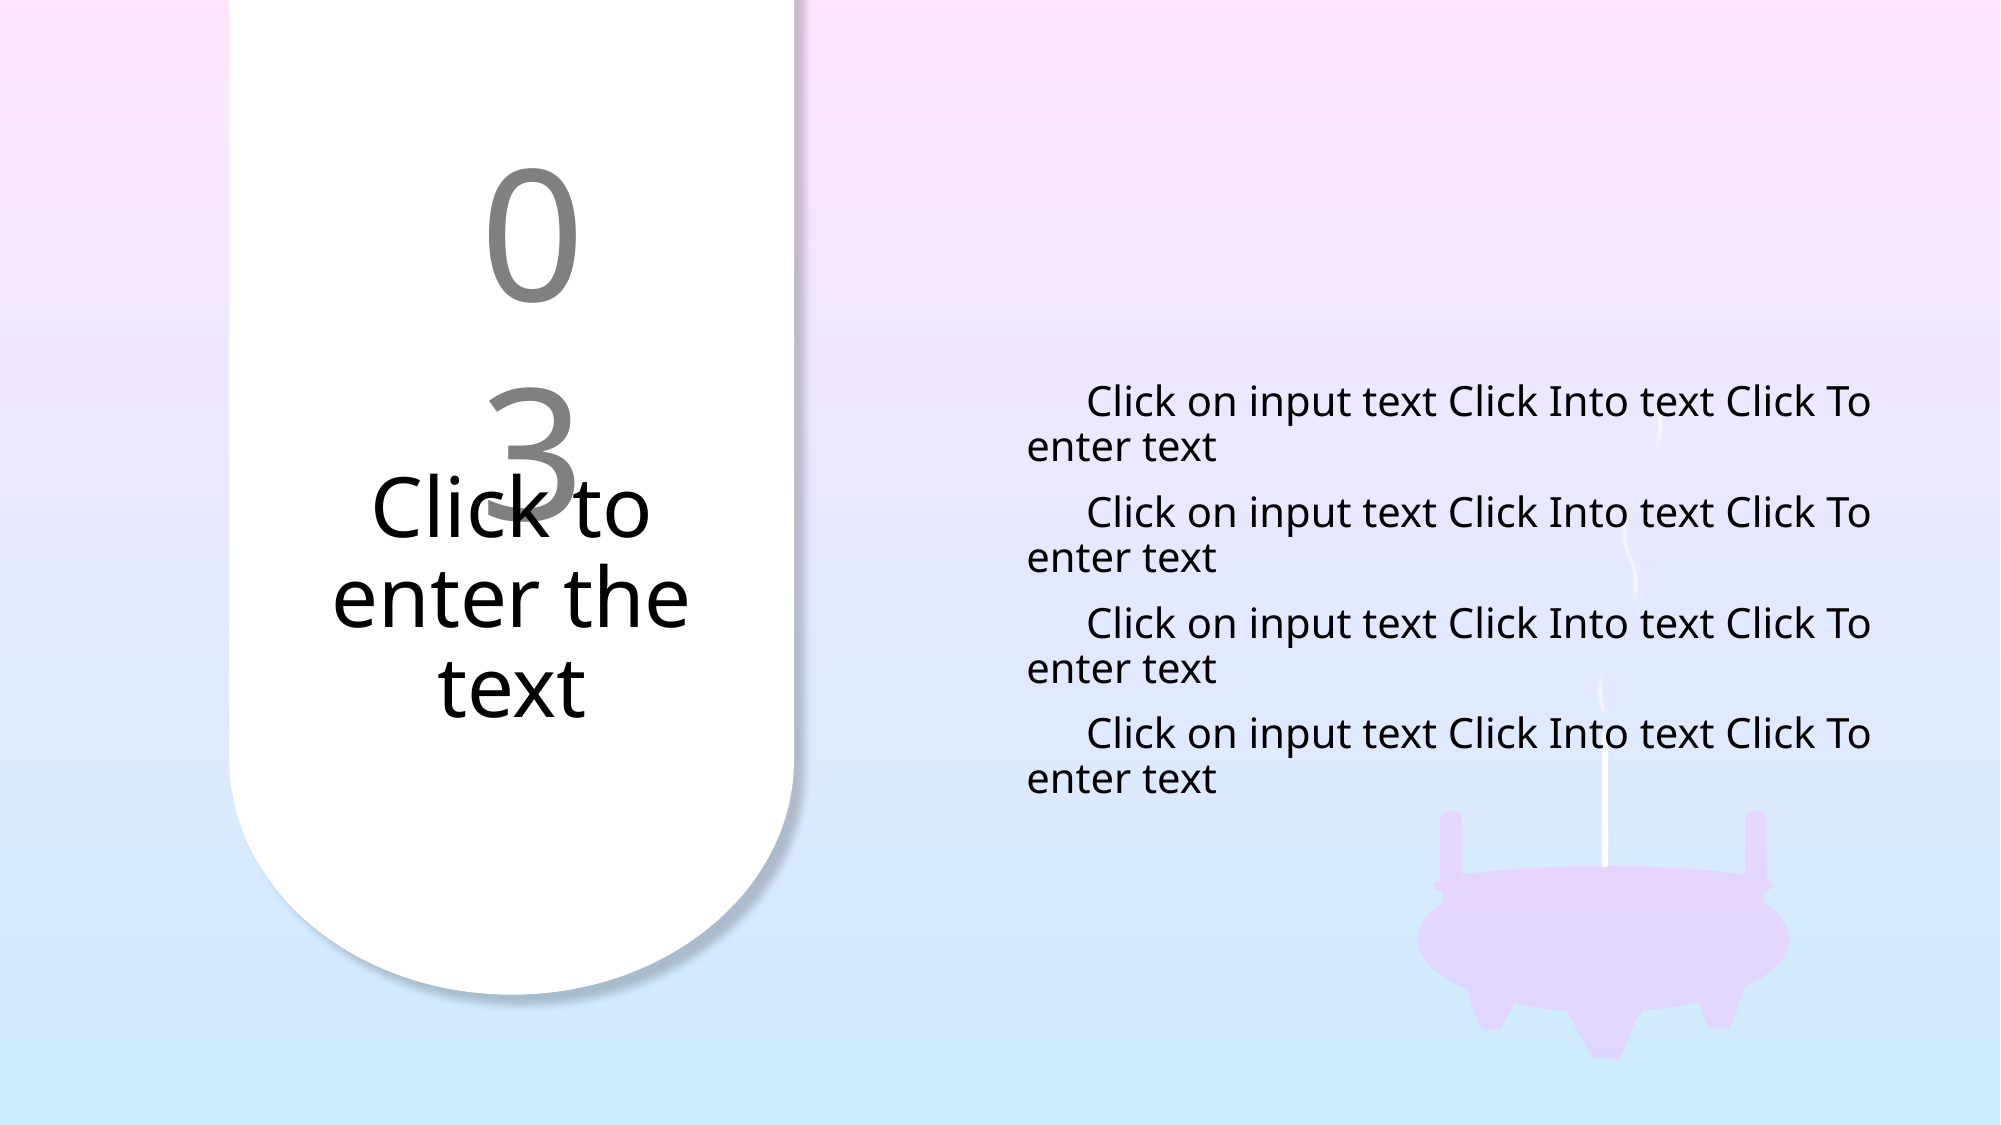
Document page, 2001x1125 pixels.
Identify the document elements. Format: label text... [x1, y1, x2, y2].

list Click on input text Click Into text Click To enter text Click on input text Click Into text Click To enter text Click on input text Click Into text Click To enter text Click on input text Click Into text Click To enter text [1011, 372, 1894, 629]
list Click to enter the text [311, 457, 712, 683]
